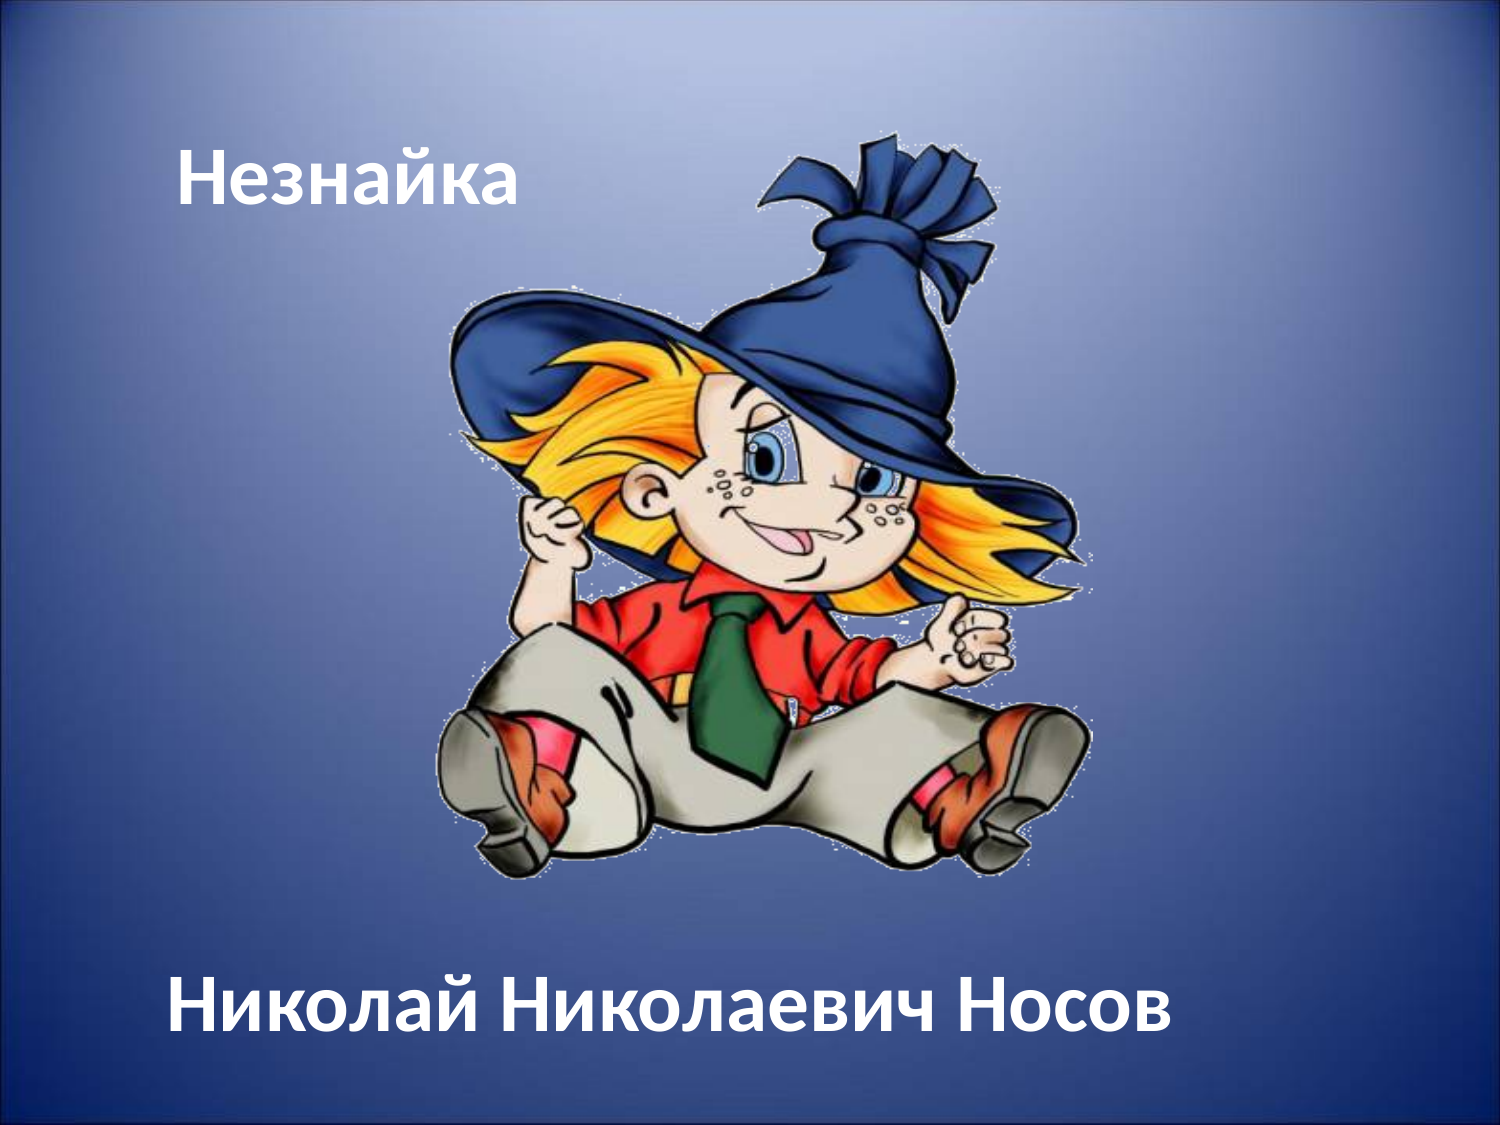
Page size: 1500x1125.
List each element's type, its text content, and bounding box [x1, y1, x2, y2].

picture [0, 0, 1500, 1125]
text_box Незнайка [161, 113, 412, 229]
text_box Николай Николаевич Носов [151, 940, 1190, 1056]
